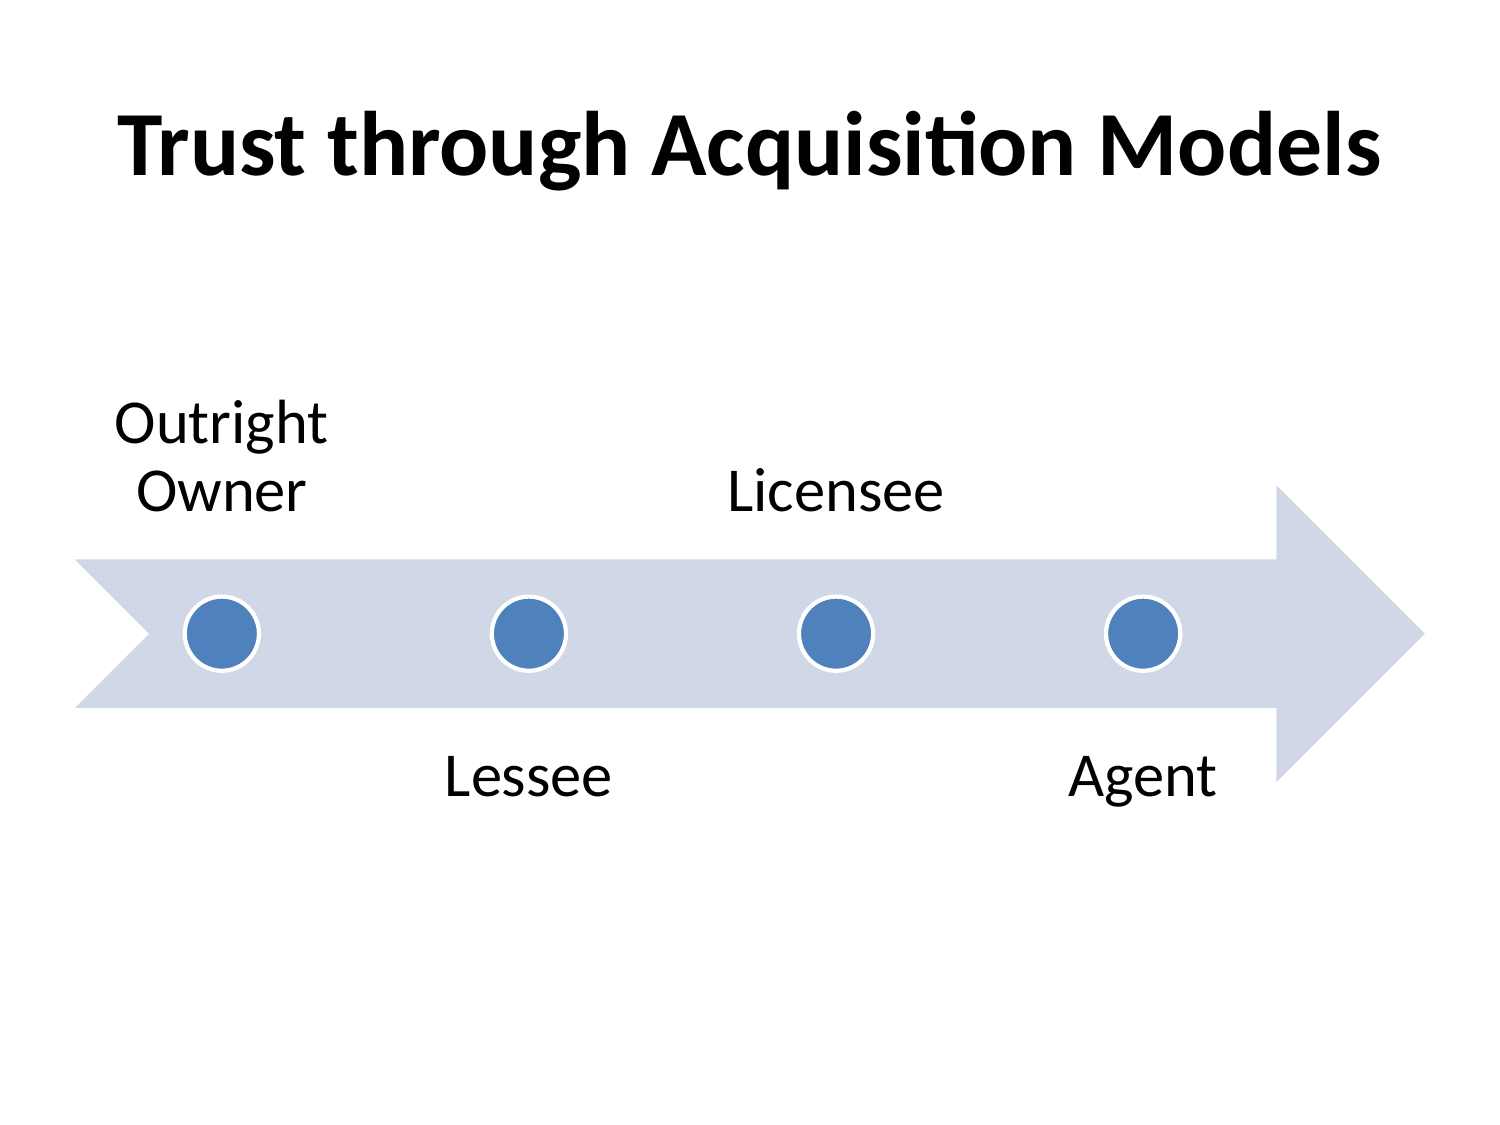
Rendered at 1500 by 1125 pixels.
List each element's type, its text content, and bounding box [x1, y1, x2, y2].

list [74, 262, 1426, 1006]
title Trust through Acquisition Models [75, 45, 1425, 233]
